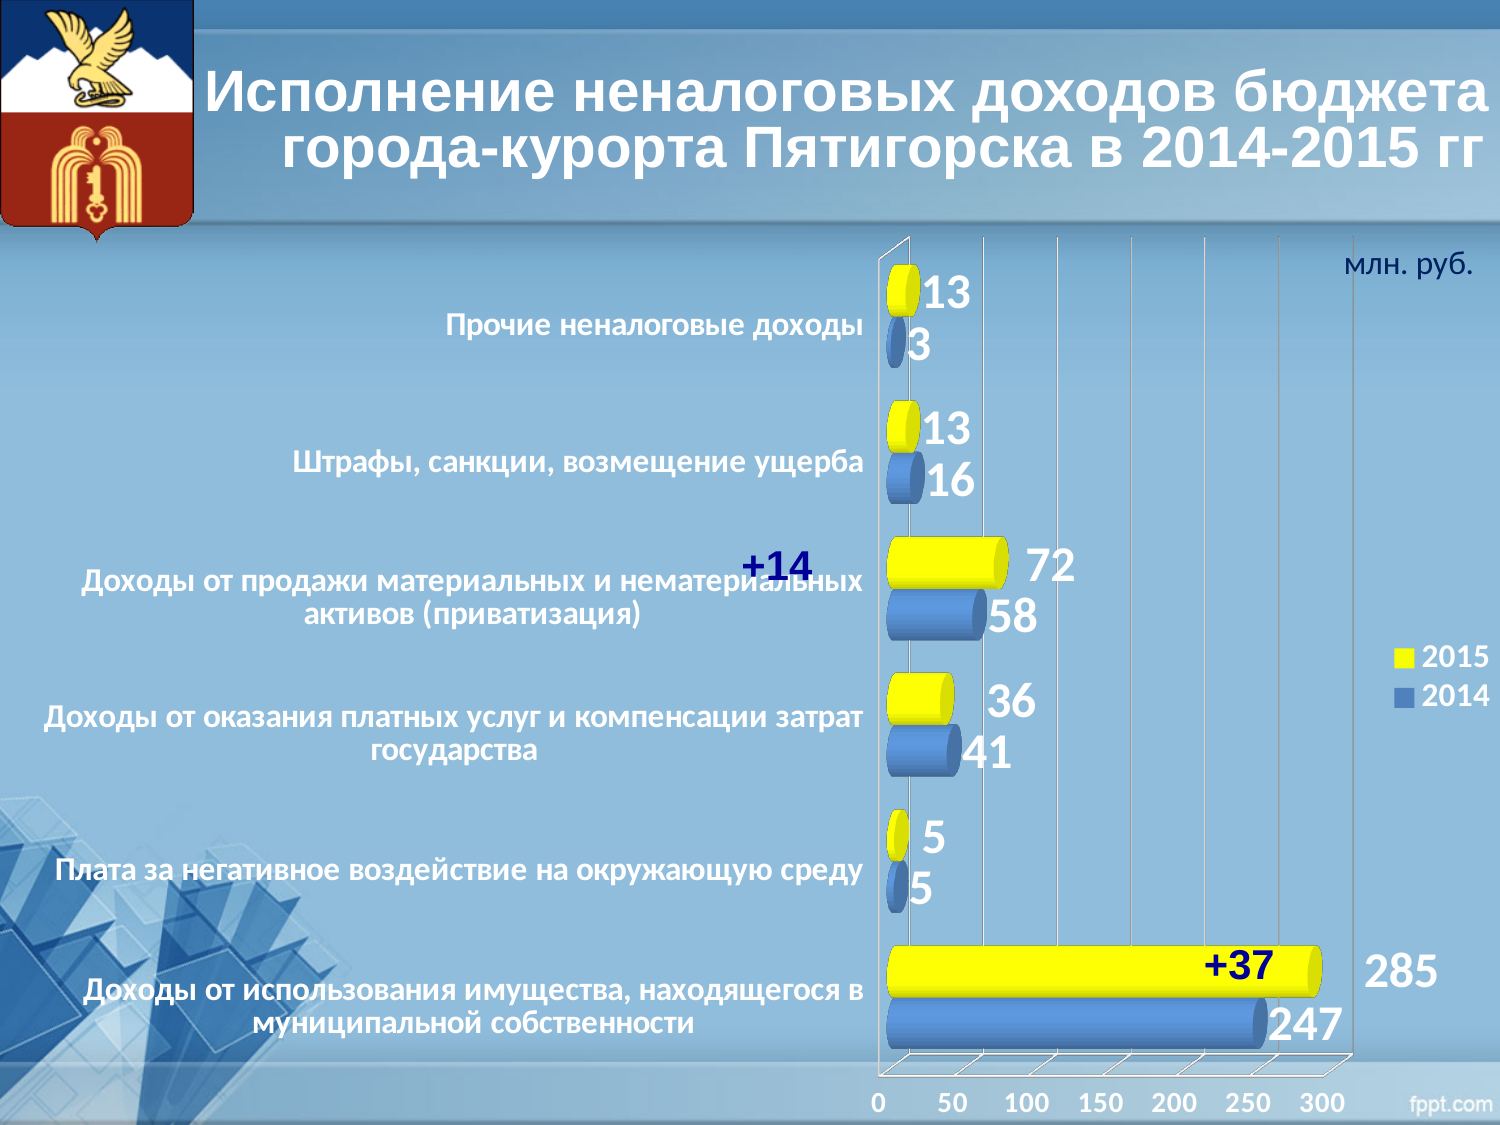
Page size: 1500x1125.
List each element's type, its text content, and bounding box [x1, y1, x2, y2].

text_box Исполнение неналоговых доходов бюджета города-курорта Пятигорска в 2014-2015 гг [203, 65, 1500, 197]
chart [15, 210, 1500, 1125]
picture [0, 0, 1500, 1125]
